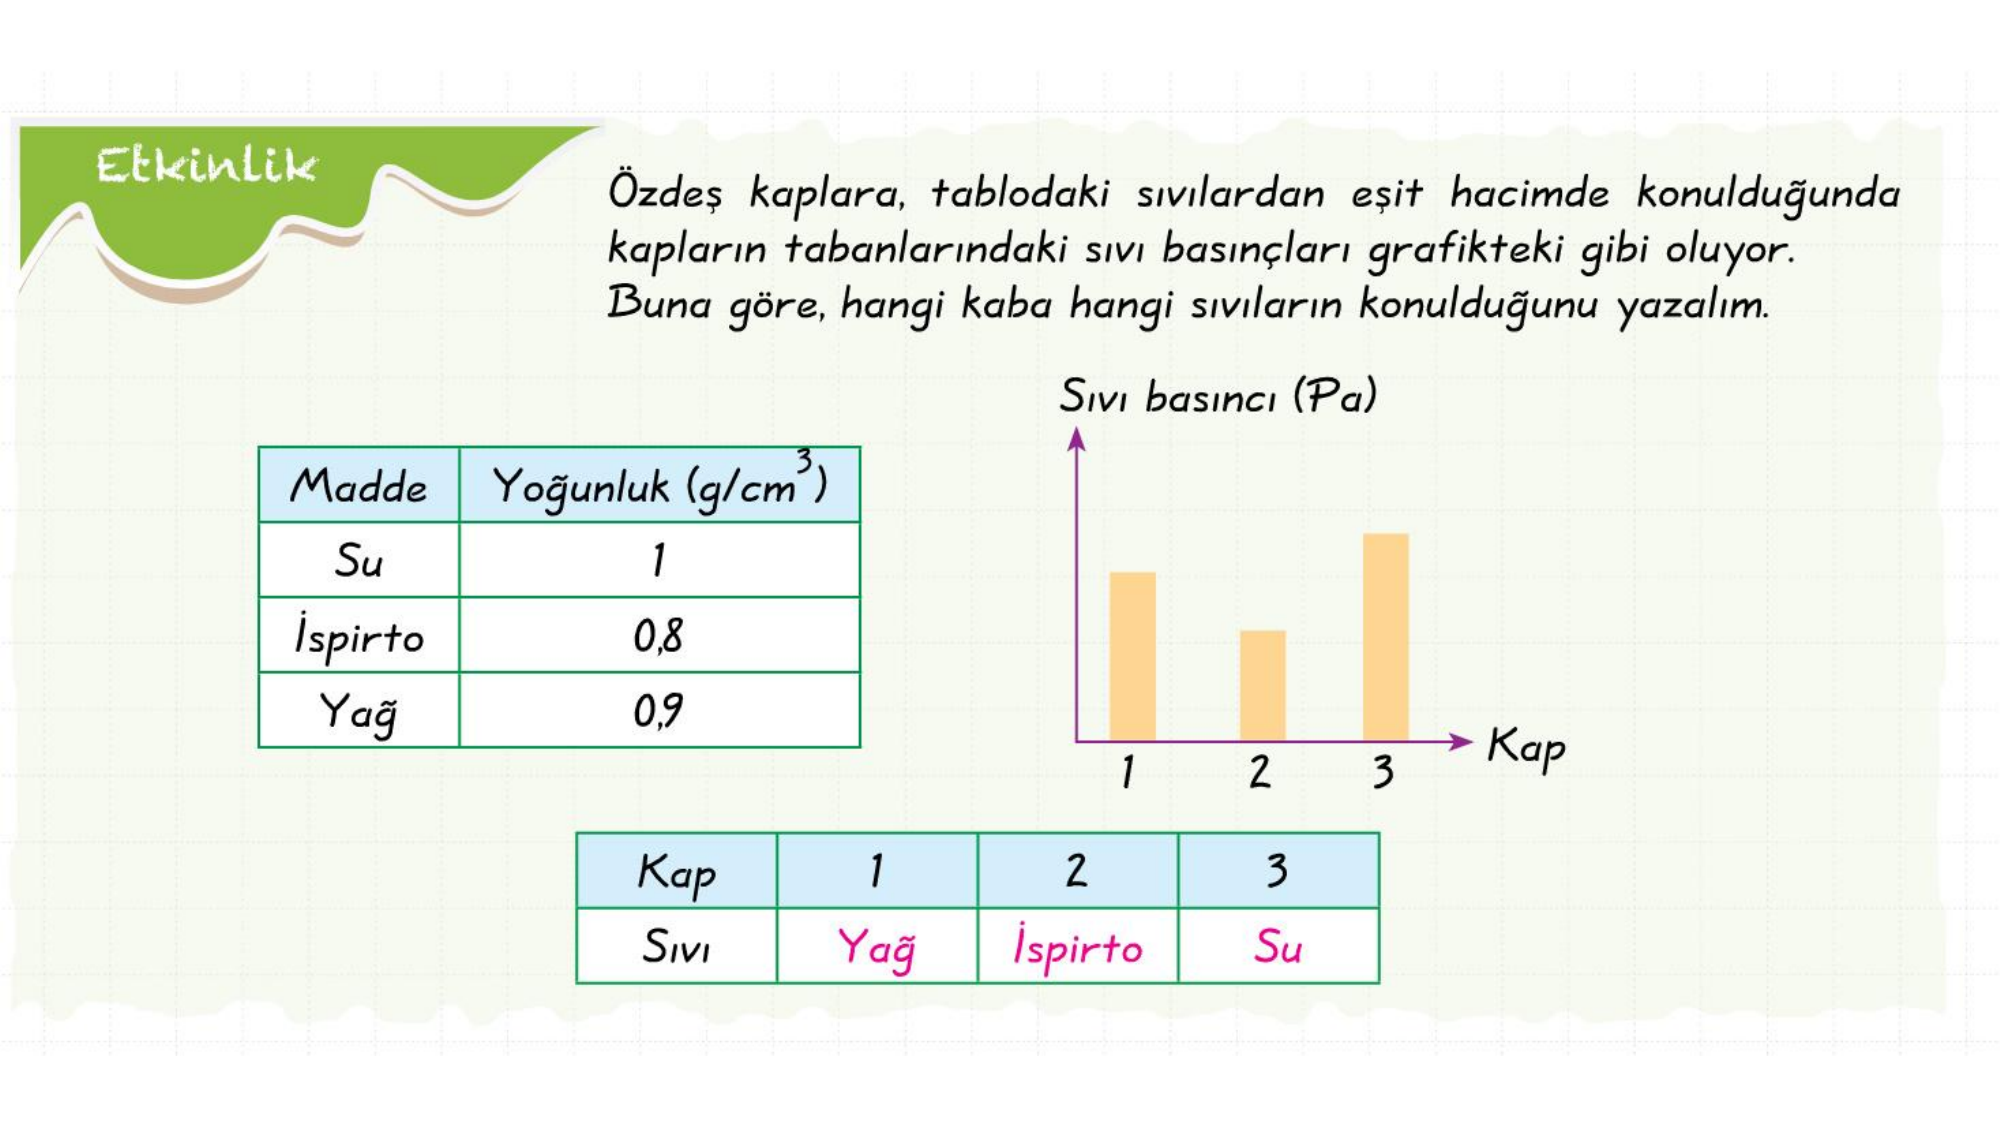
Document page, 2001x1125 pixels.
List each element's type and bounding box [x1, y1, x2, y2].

picture [0, 69, 2000, 1056]
